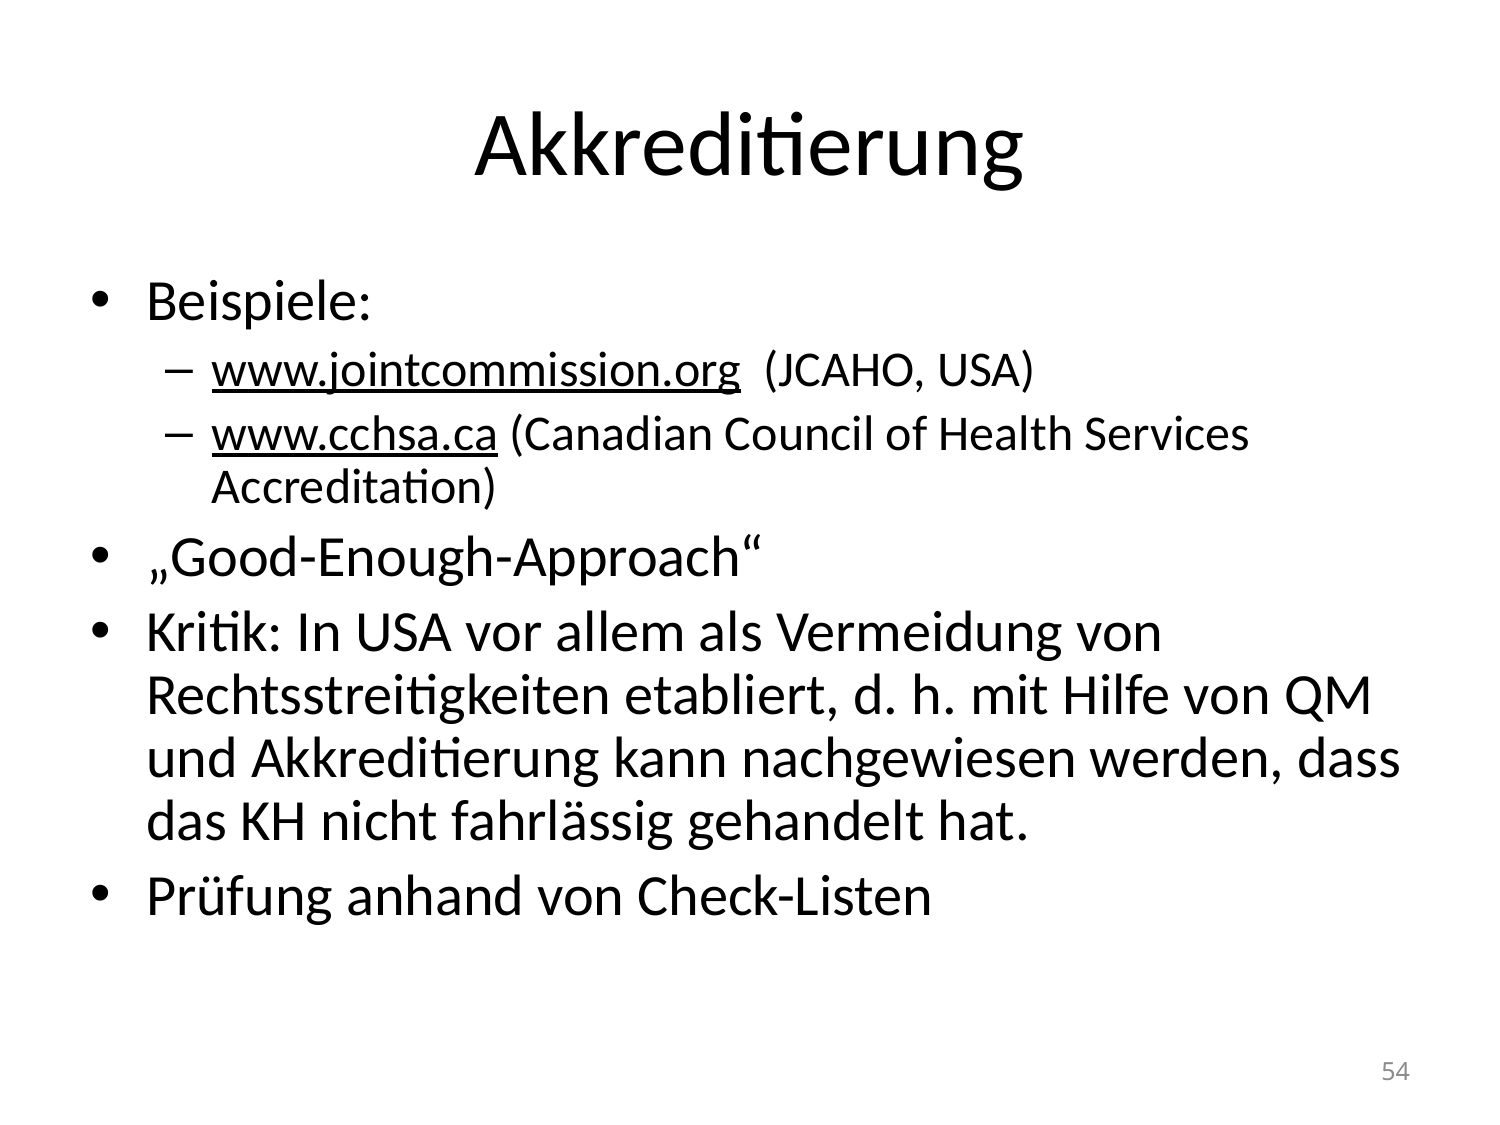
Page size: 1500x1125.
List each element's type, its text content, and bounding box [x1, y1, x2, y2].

title Akkreditierung [75, 45, 1425, 233]
list Beispiele: www.jointcommission.org (JCAHO, USA) www.cchsa.ca (Canadian Council of Health Services Accreditation) „Good-Enough-Approach“ Kritik: In USA vor allem als Vermeidung von Rechtsstreitigkeiten etabliert, d. h. mit Hilfe von QM und Akkreditierung kann nachgewiesen werden, dass das KH nicht fahrlässig gehandelt hat. Prüfung anhand von Check-Listen [75, 262, 1425, 1005]
slide_number 54 [1074, 1042, 1425, 1103]
